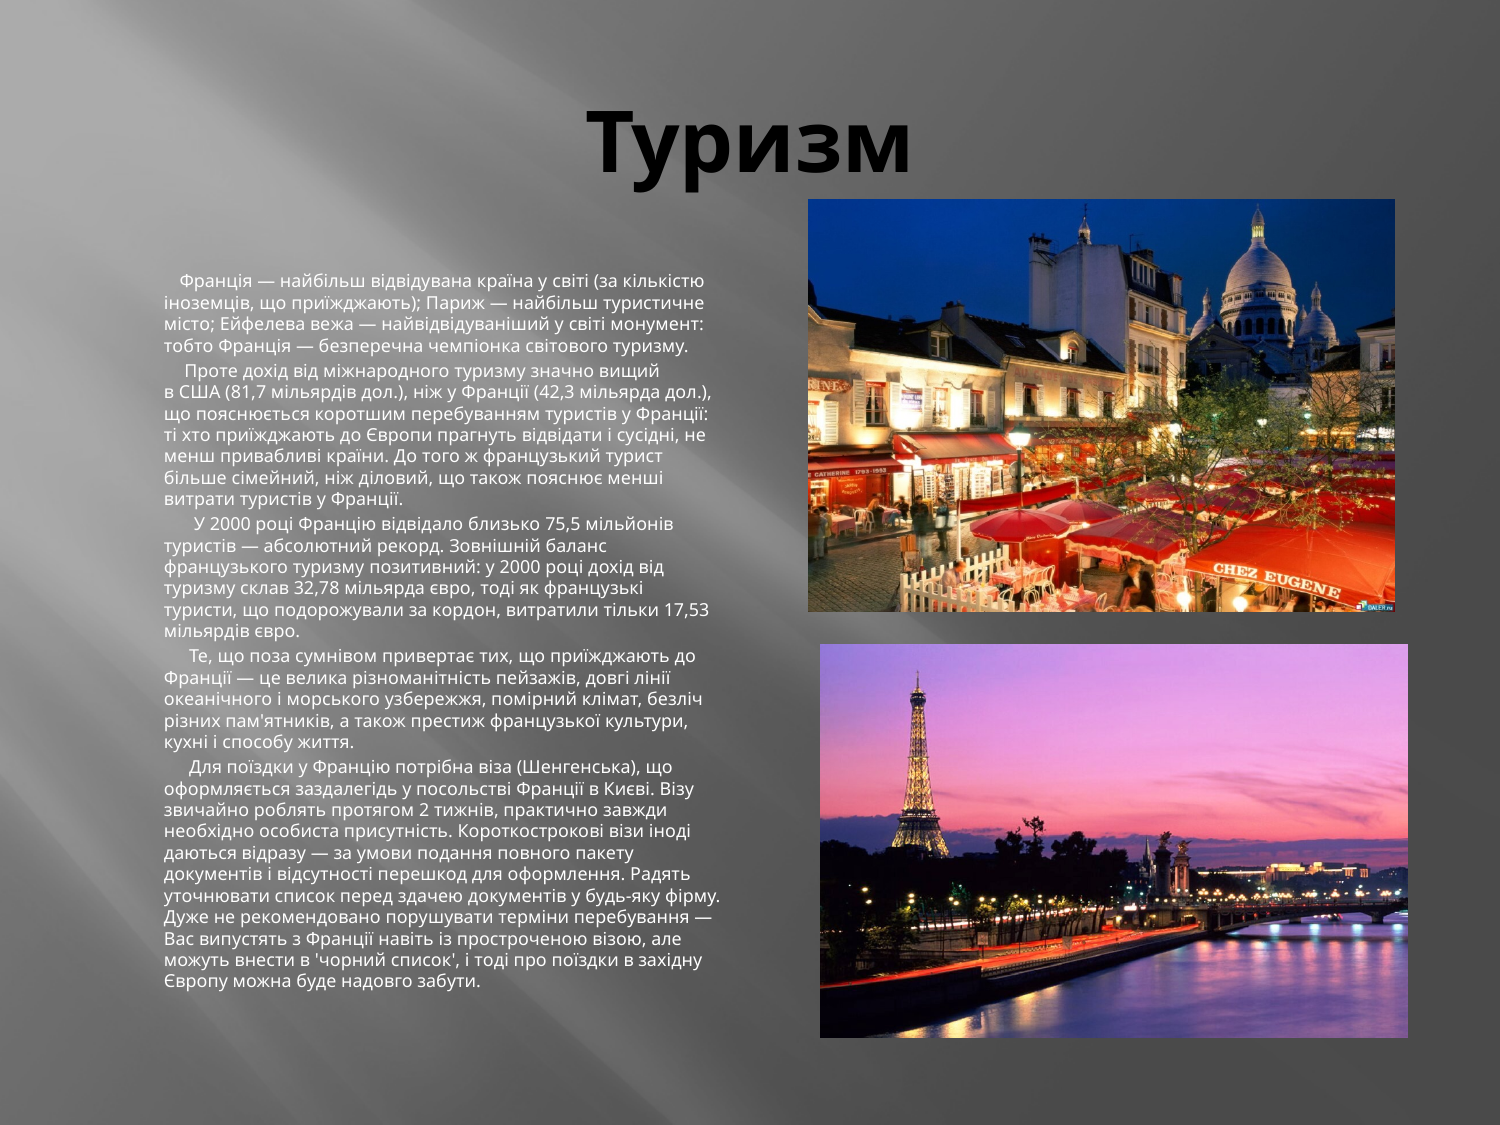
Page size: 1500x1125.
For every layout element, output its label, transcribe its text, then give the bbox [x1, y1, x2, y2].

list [808, 198, 1395, 613]
title Туризм [75, 45, 1425, 233]
list Франція — найбільш відвідувана країна у світі (за кількістю іноземців, що приїжджають); Париж — найбільш туристичне місто; Ейфелева вежа — найвідвідуваніший у світі монумент: тобто Франція — безперечна чемпіонка світового туризму. Проте дохід від міжнародного туризму значно вищий в США (81,7 мільярдів дол.), ніж у Франції (42,3 мільярда дол.), що пояснюється коротшим перебуванням туристів у Франції: ті хто приїжджають до Європи прагнуть відвідати і сусідні, не менш привабливі країни. До того ж французький турист більше сімейний, ніж діловий, що також пояснює менші витрати туристів у Франції. У 2000 році Францію відвідало близько 75,5 мільйонів туристів — абсолютний рекорд. Зовнішній баланс французького туризму позитивний: у 2000 році дохід від туризму склав 32,78 мільярда євро, тоді як французькі туристи, що подорожували за кордон, витратили тільки 17,53 мільярдів євро. Те, що поза сумнівом привертає тих, що приїжджають до Франції — це велика різноманітність пейзажів, довгі лінії океанічного і морського узбережжя, помірний клімат, безліч різних пам'ятників, а також престиж французької культури, кухні і способу життя. Для поїздки у Францію потрібна віза (Шенгенська), що оформляється заздалегідь у посольстві Франції в Києві. Візу звичайно роблять протягом 2 тижнів, практично завжди необхідно особиста присутність. Короткострокові візи іноді даються відразу — за умови подання повного пакету документів і відсутності перешкод для оформлення. Радять уточнювати список перед здачею документів у будь-яку фірму. Дуже не рекомендовано порушувати терміни перебування — Вас випустять з Франції навіть із простроченою візою, але можуть внести в 'чорний список', і тоді про поїздки в західну Європу можна буде надовго забути. [75, 262, 738, 1005]
picture [820, 644, 1408, 1038]
